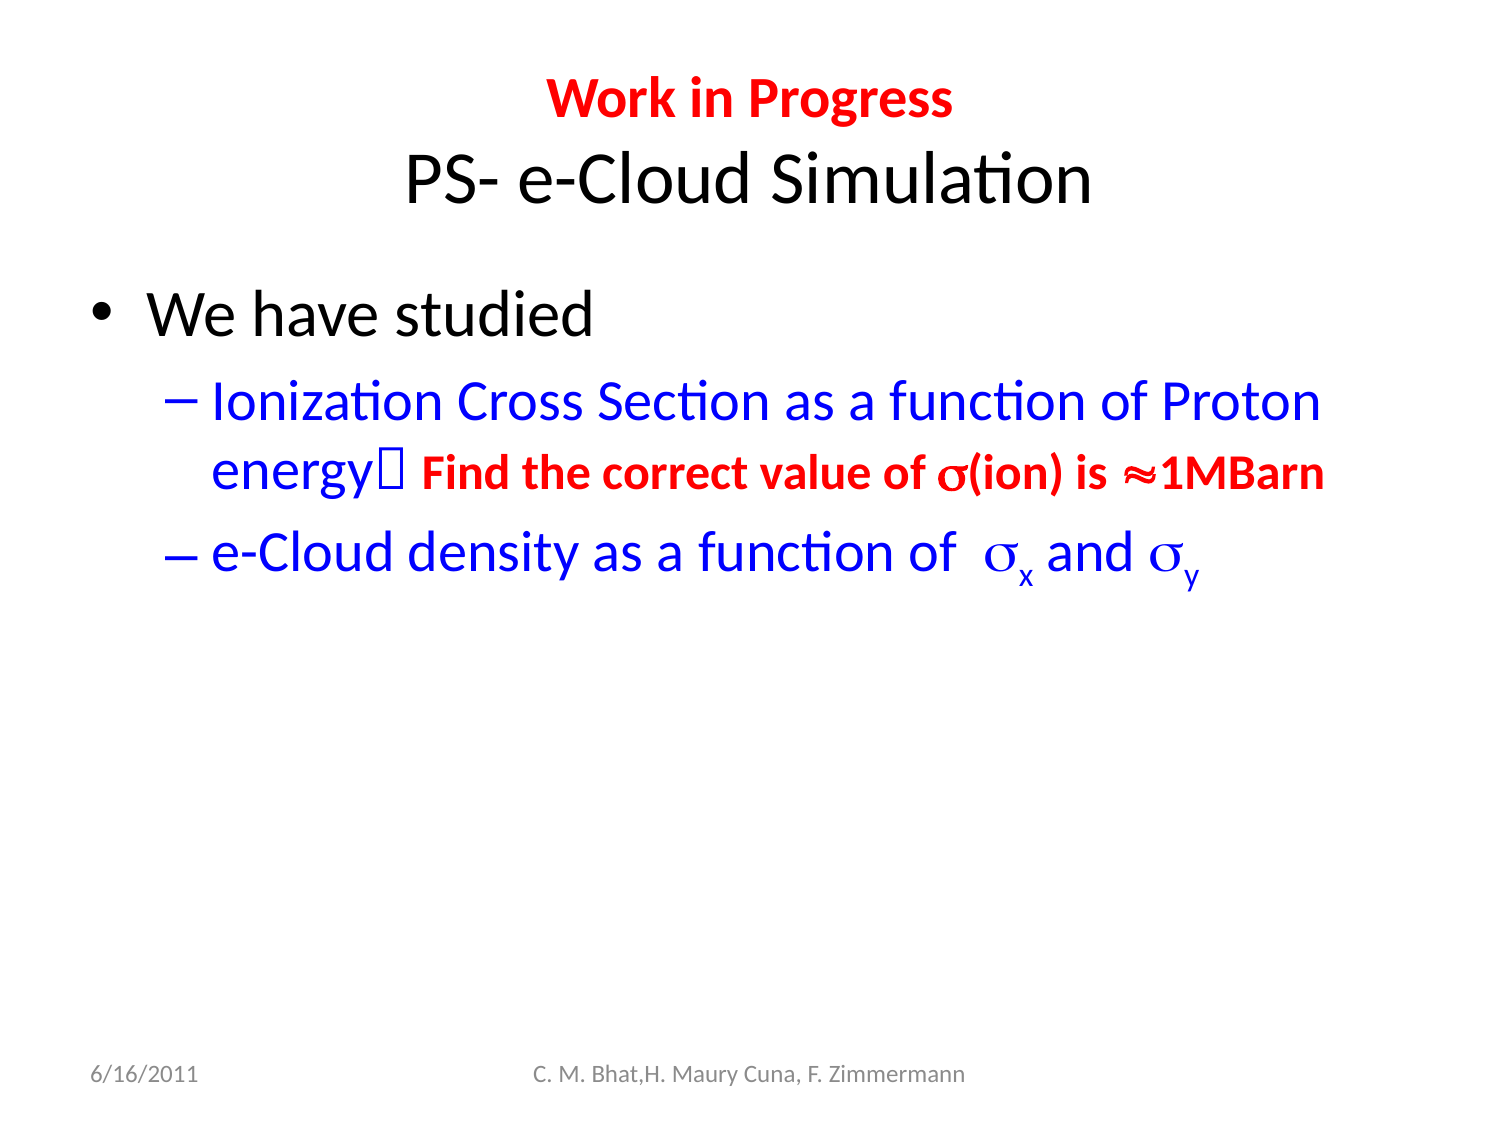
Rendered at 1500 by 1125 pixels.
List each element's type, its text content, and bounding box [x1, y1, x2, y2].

title Work in Progress PS- e-Cloud Simulation [75, 45, 1425, 233]
footer C. M. Bhat,H. Maury Cuna, F. Zimmermann [512, 1042, 988, 1103]
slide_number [75, 1042, 425, 1103]
list We have studied Ionization Cross Section as a function of Proton energy Find the correct value of (ion) is 1MBarn e-Cloud density as a function of x and y [75, 262, 1469, 1005]
